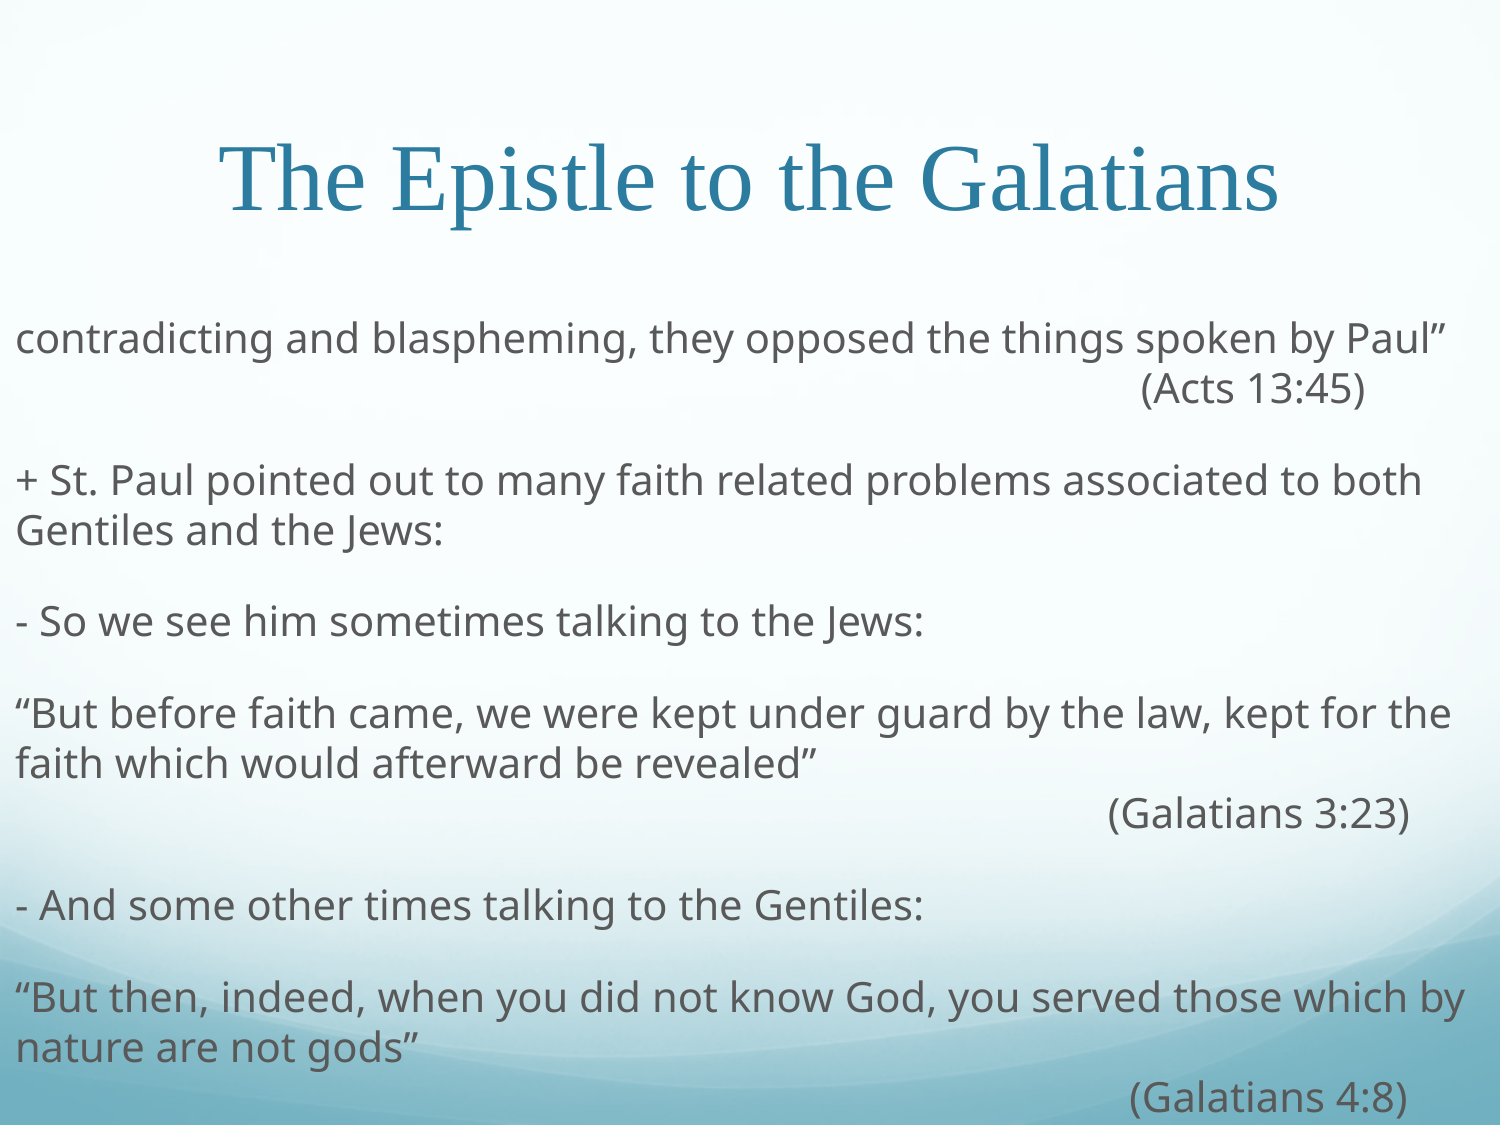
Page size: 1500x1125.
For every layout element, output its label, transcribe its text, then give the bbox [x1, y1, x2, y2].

list contradicting and blaspheming, they opposed the things spoken by Paul” (Acts 13:45) + St. Paul pointed out to many faith related problems associated to both Gentiles and the Jews: - So we see him sometimes talking to the Jews: “But before faith came, we were kept under guard by the law, kept for the faith which would afterward be revealed” (Galatians 3:23) - And some other times talking to the Gentiles: “But then, indeed, when you did not know God, you served those which by nature are not gods” (Galatians 4:8) [0, 304, 1500, 1125]
title The Epistle to the Galatians [90, 17, 1410, 238]
